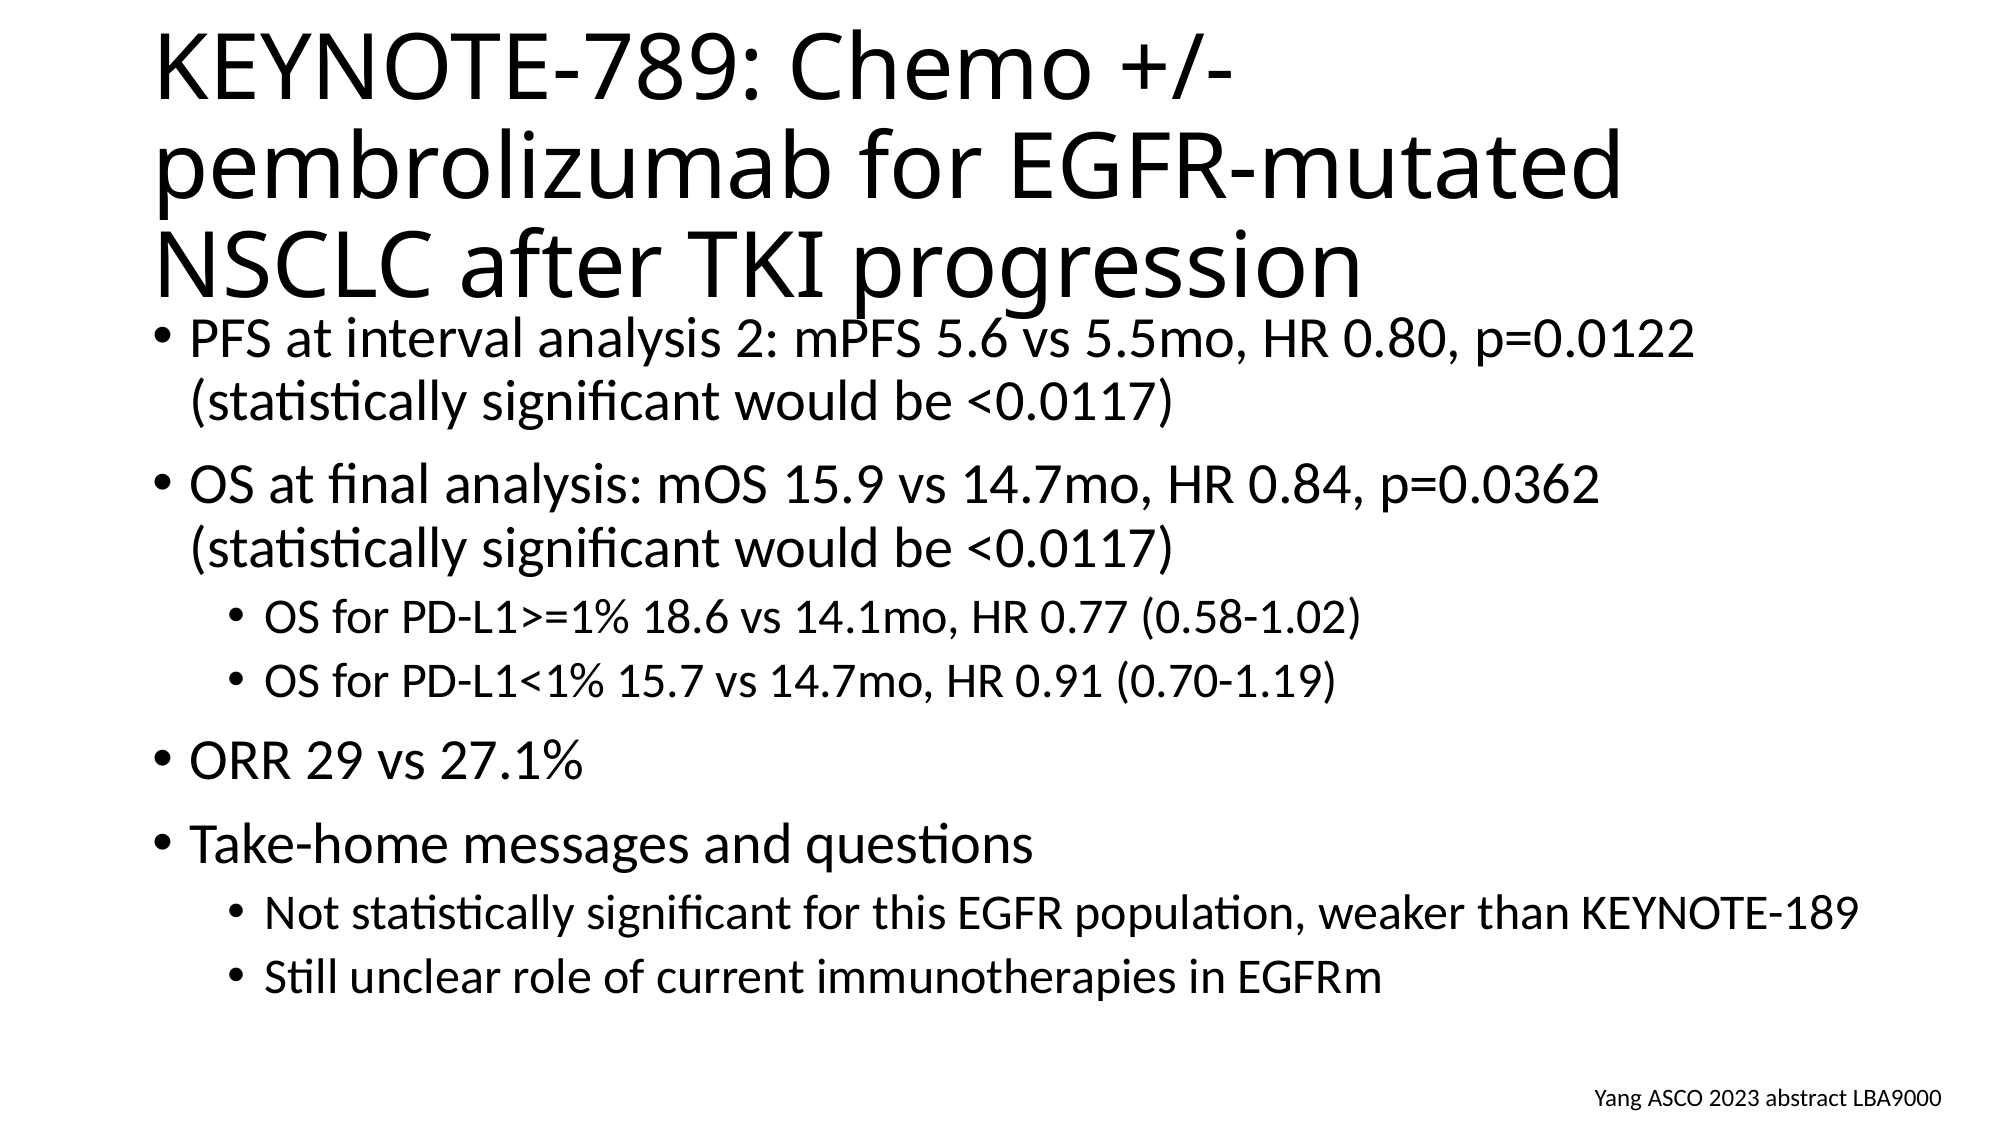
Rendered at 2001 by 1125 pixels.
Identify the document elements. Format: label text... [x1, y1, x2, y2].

title KEYNOTE-789: Chemo +/- pembrolizumab for EGFR-mutated NSCLC after TKI progression [137, 59, 1863, 278]
text_box Yang ASCO 2023 abstract LBA9000 [1579, 1074, 1981, 1119]
list PFS at interval analysis 2: mPFS 5.6 vs 5.5mo, HR 0.80, p=0.0122 (statistically significant would be <0.0117) OS at final analysis: mOS 15.9 vs 14.7mo, HR 0.84, p=0.0362 (statistically significant would be <0.0117) OS for PD-L1>=1% 18.6 vs 14.1mo, HR 0.77 (0.58-1.02) OS for PD-L1<1% 15.7 vs 14.7mo, HR 0.91 (0.70-1.19) ORR 29 vs 27.1% Take-home messages and questions Not statistically significant for this EGFR population, weaker than KEYNOTE-189 Still unclear role of current immunotherapies in EGFRm [137, 299, 1906, 1125]
